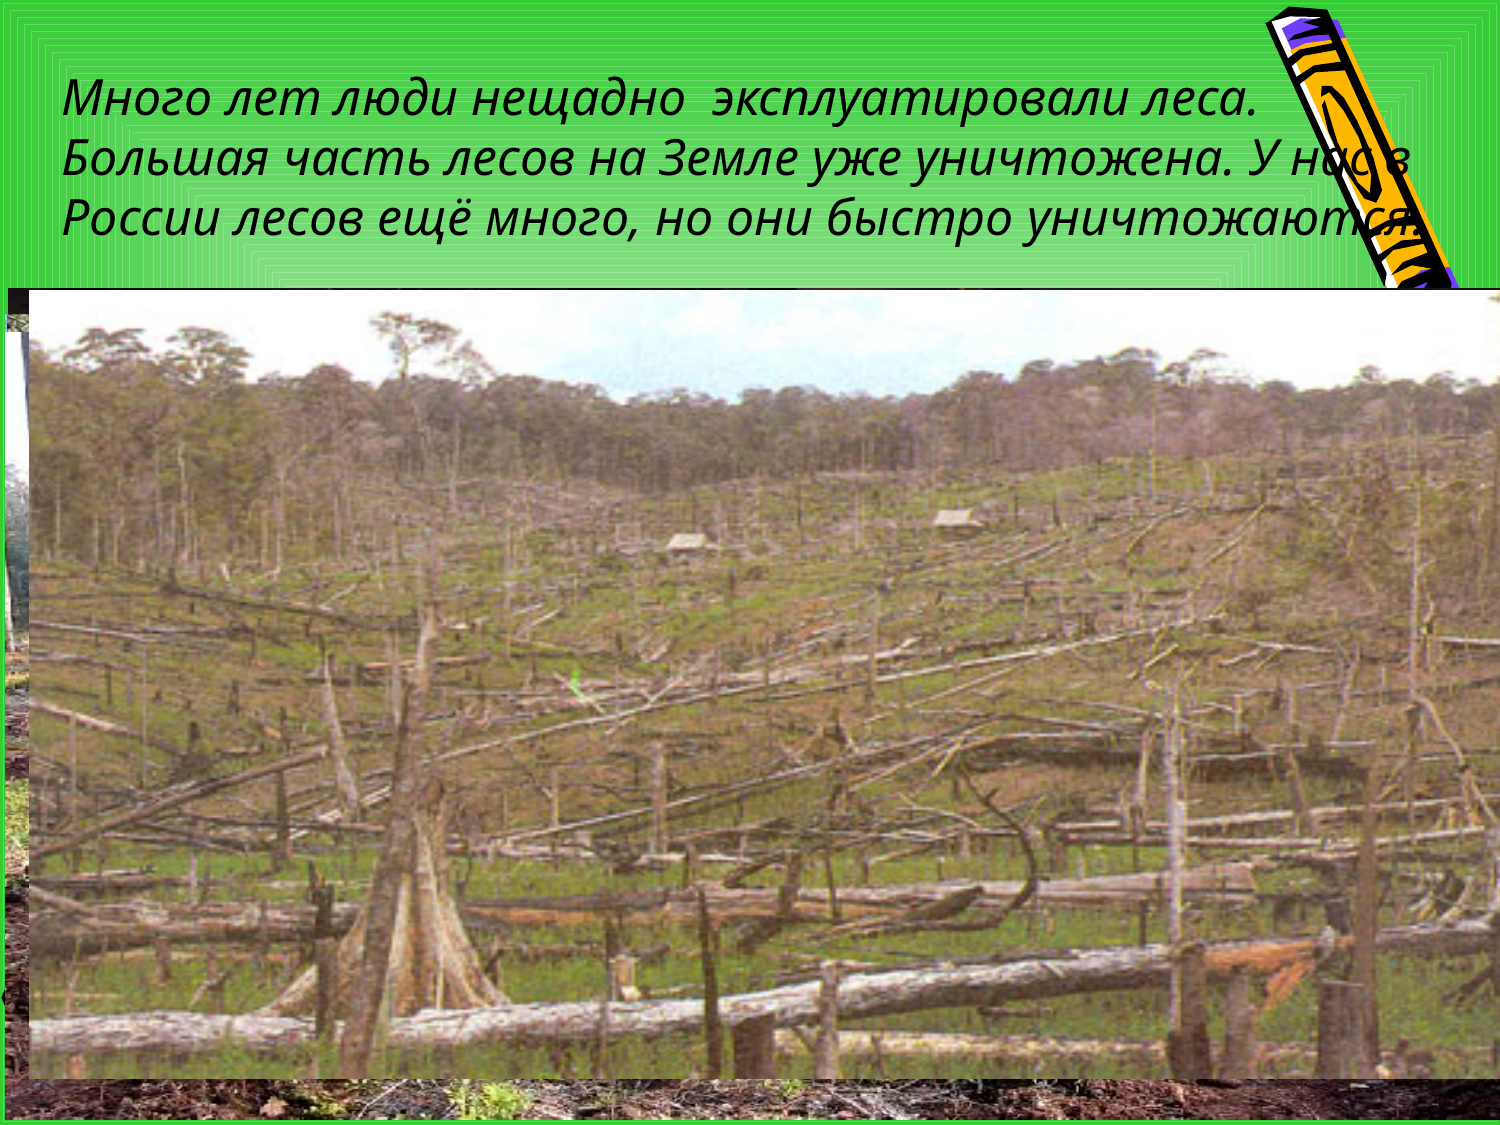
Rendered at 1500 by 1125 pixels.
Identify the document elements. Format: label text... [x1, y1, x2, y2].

picture [5, 288, 1500, 1120]
text_box Много лет люди нещадно эксплуатировали леса. Большая часть лесов на Земле уже уничтожена. У нас в России лесов ещё много, но они быстро уничтожаются. [46, 58, 1465, 254]
